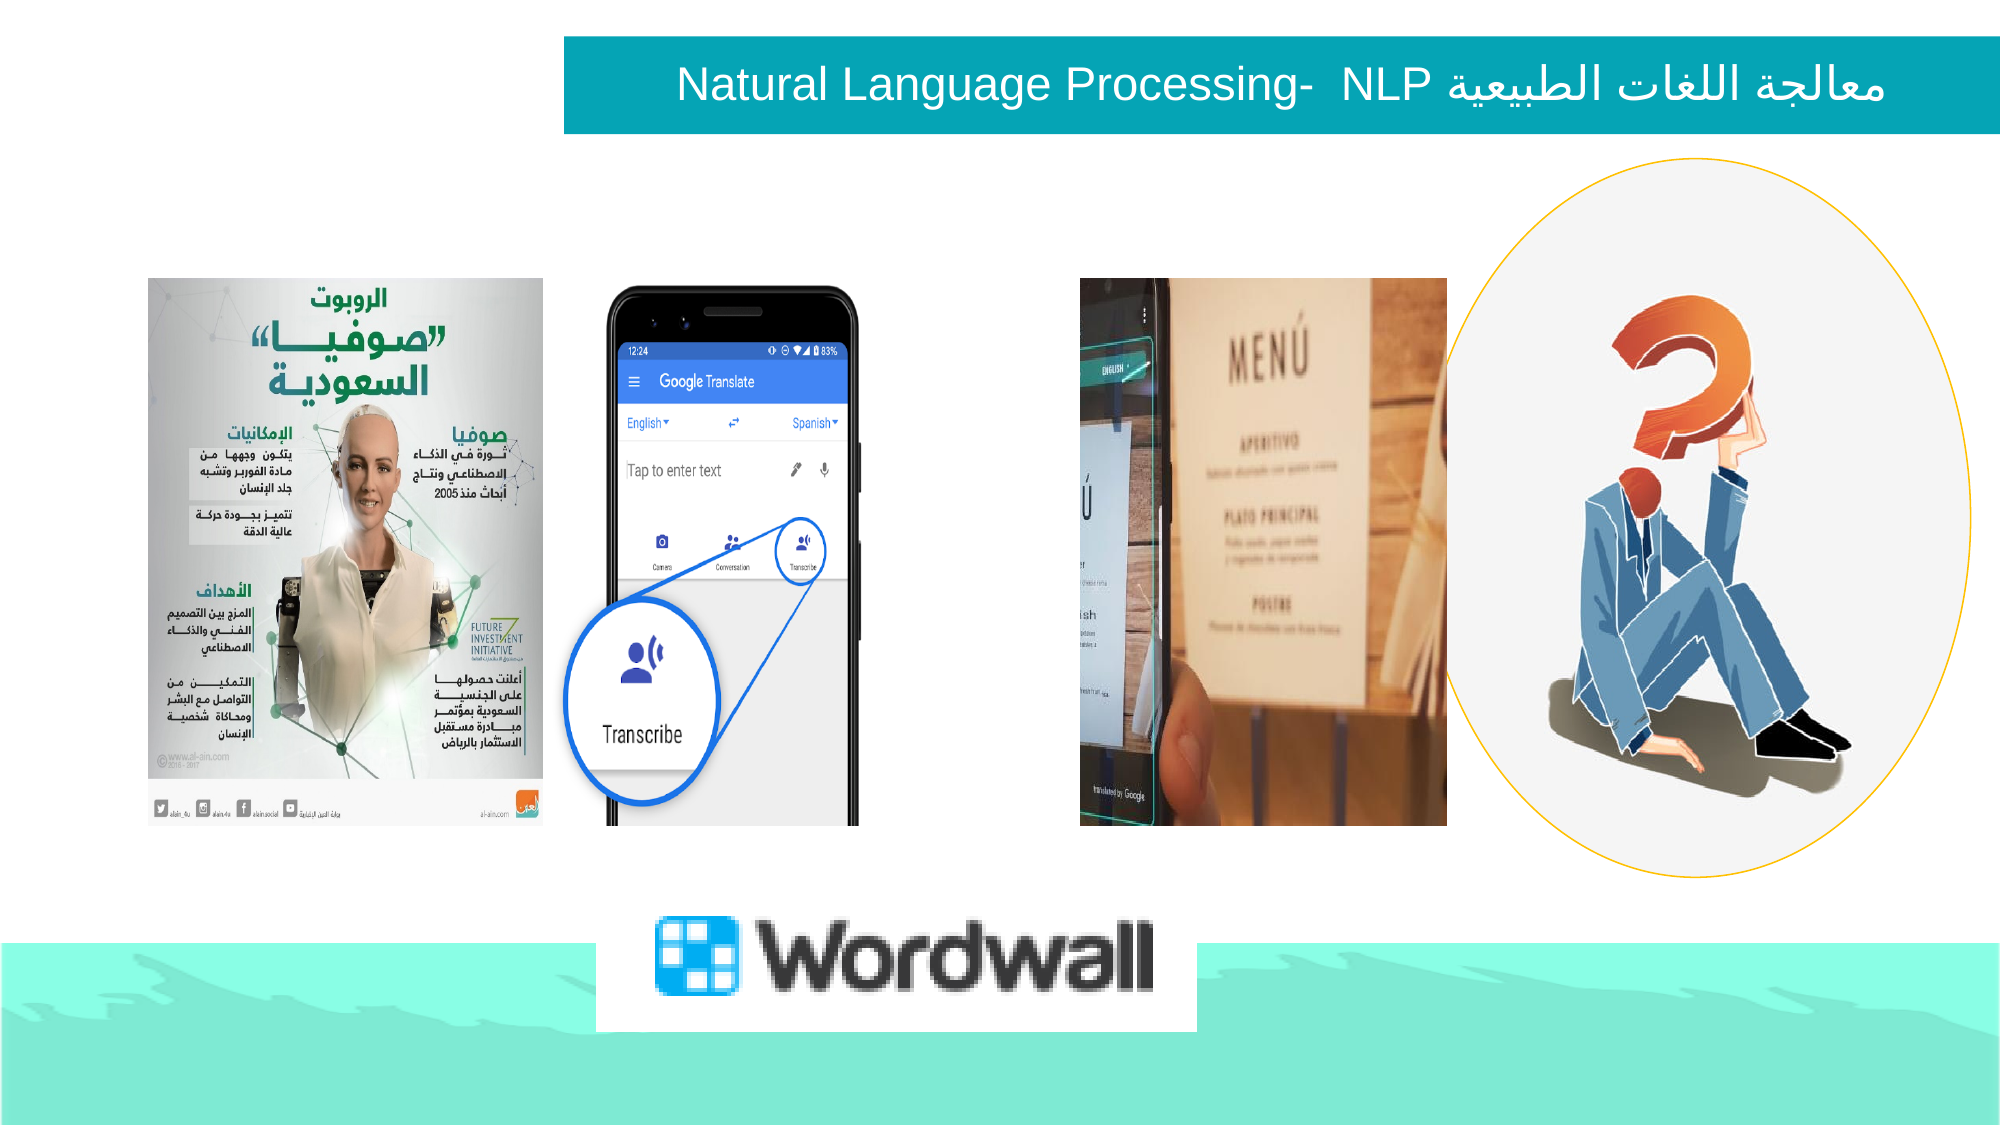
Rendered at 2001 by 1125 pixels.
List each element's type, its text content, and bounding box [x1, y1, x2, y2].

picture [148, 278, 543, 826]
text_box معالجة اللغات الطبيعية Natural Language Processing- NLP [564, 36, 907, 135]
text_box معالجة اللغات الطبيعية Natural Language Processing- NLP [1094, 36, 2000, 135]
picture [3, 37, 1998, 1125]
